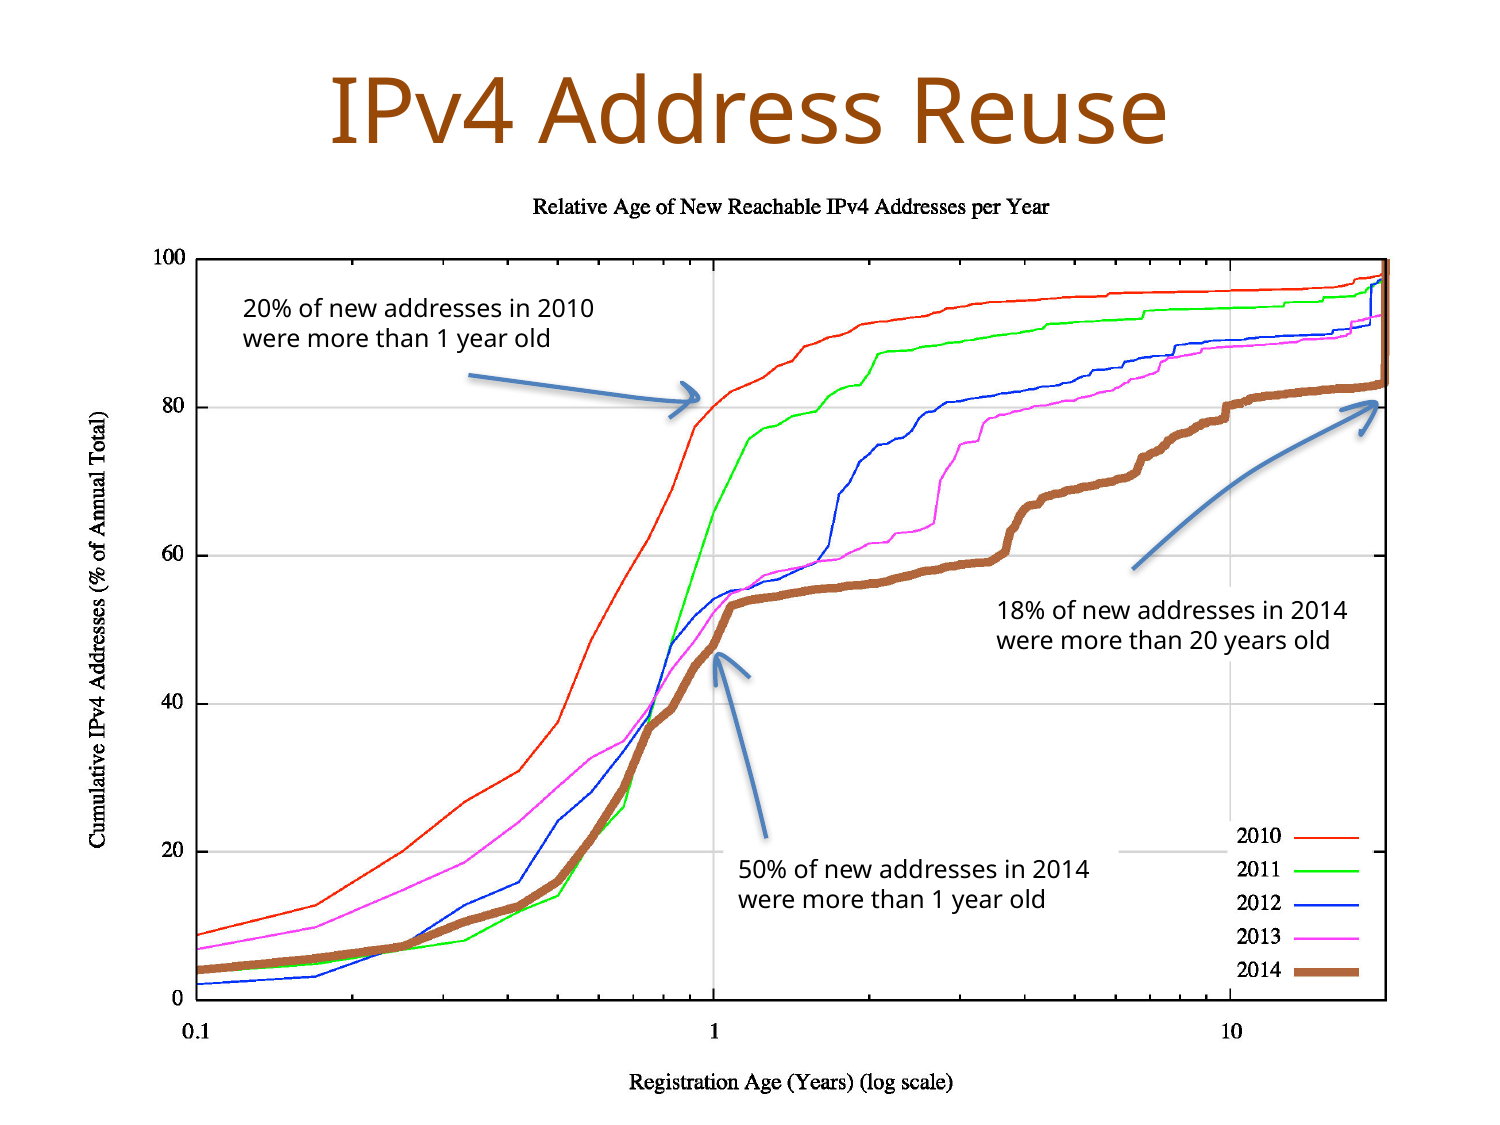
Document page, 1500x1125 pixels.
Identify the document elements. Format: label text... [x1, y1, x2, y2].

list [74, 152, 1426, 1125]
title IPv4 Address Reuse [75, 13, 1425, 152]
